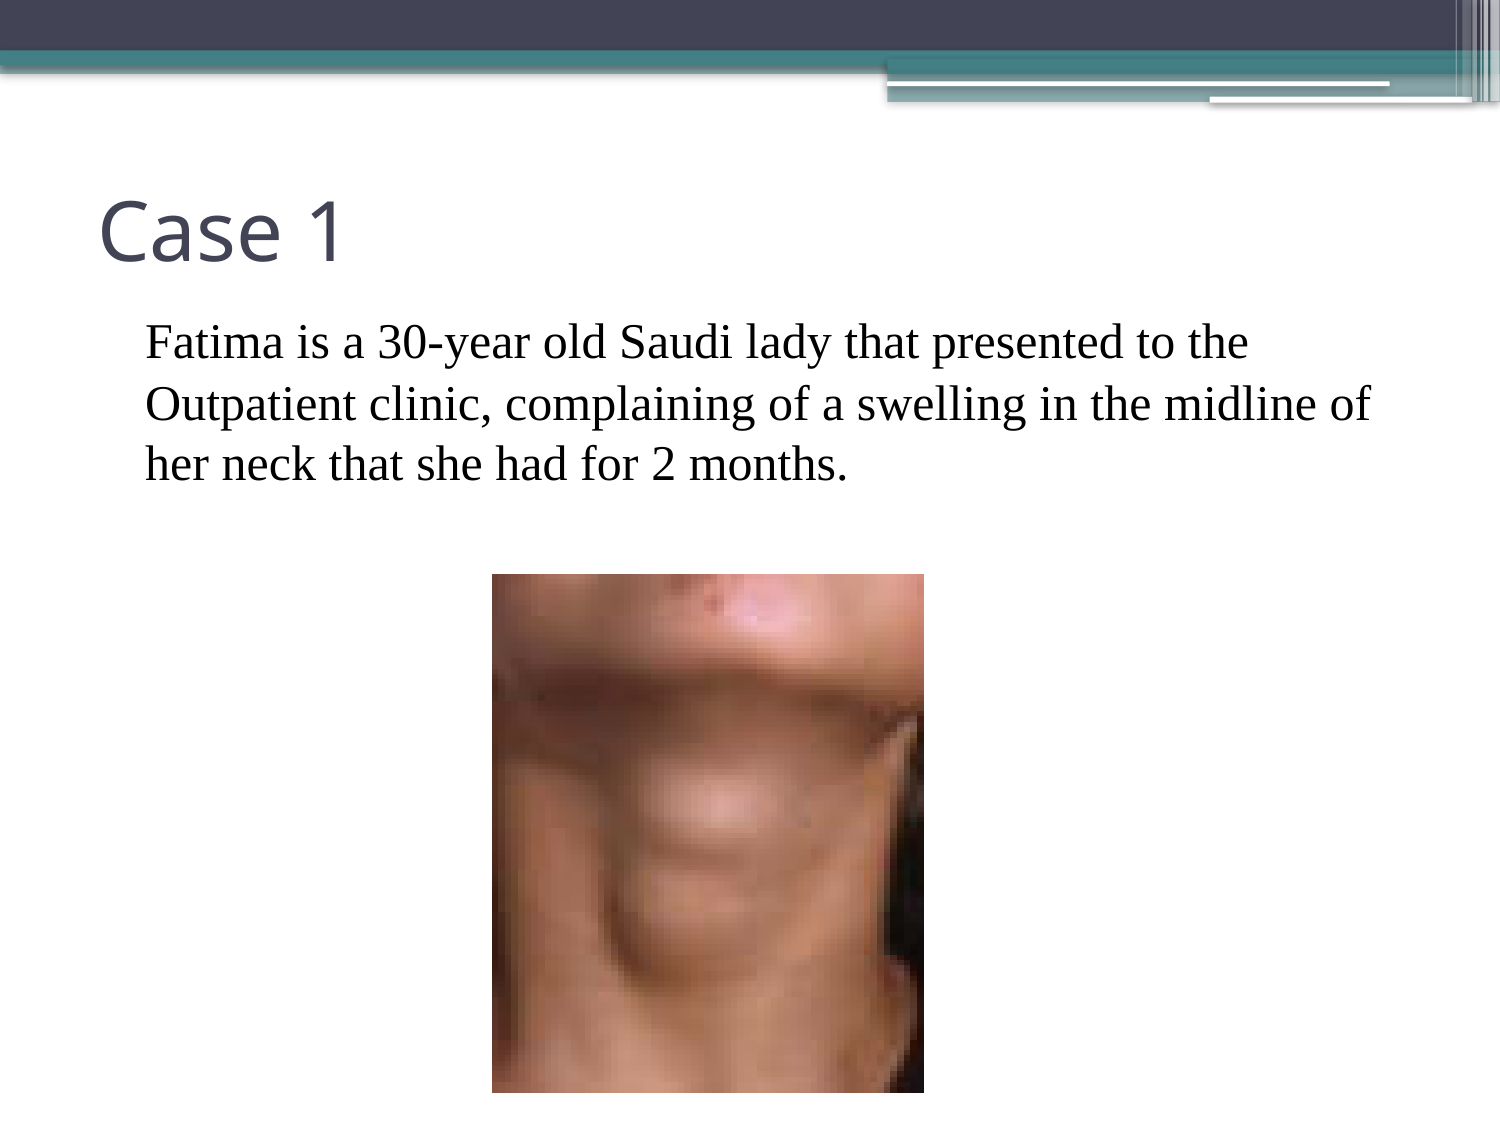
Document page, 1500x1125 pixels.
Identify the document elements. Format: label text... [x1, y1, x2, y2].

title Case 1 [82, 140, 1432, 316]
picture [491, 573, 924, 1094]
list Fatima is a 30-year old Saudi lady that presented to the Outpatient clinic, complaining of a swelling in the midline of her neck that she had for 2 months. [70, 292, 1421, 1003]
